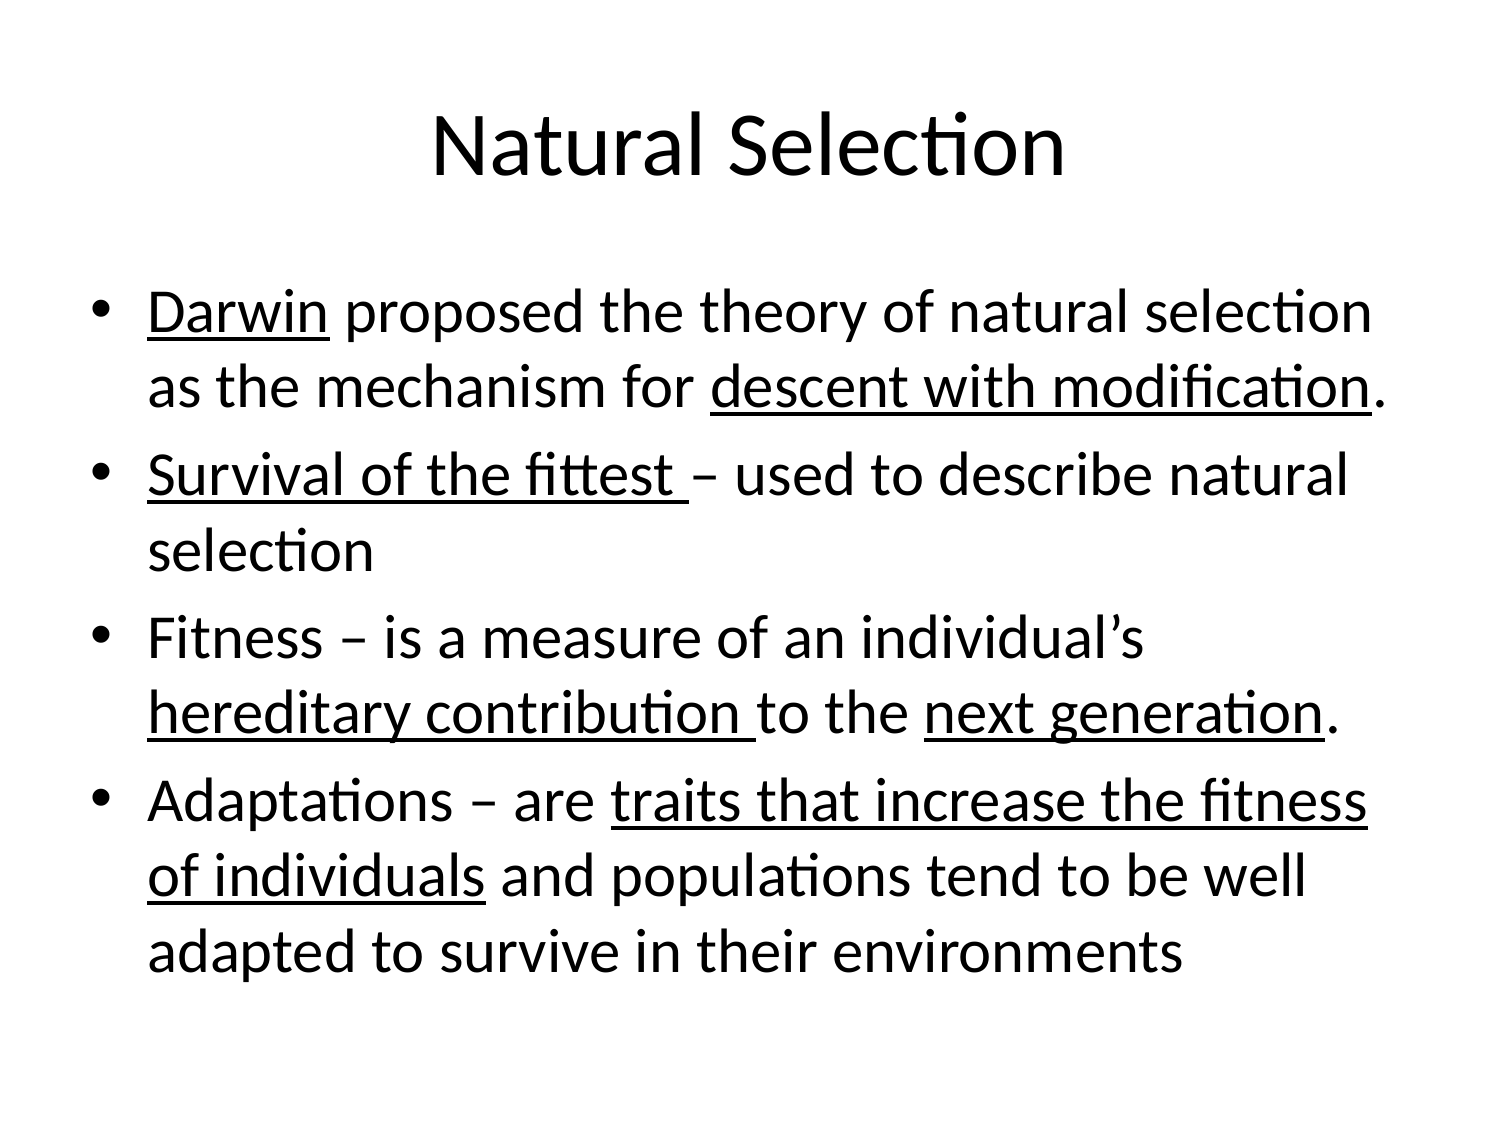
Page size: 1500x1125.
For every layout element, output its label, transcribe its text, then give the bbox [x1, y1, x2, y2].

title Natural Selection [75, 45, 1425, 233]
list Darwin proposed the theory of natural selection as the mechanism for descent with modification. Survival of the fittest – used to describe natural selection Fitness – is a measure of an individual’s hereditary contribution to the next generation. Adaptations – are traits that increase the fitness of individuals and populations tend to be well adapted to survive in their environments [75, 262, 1425, 1005]
